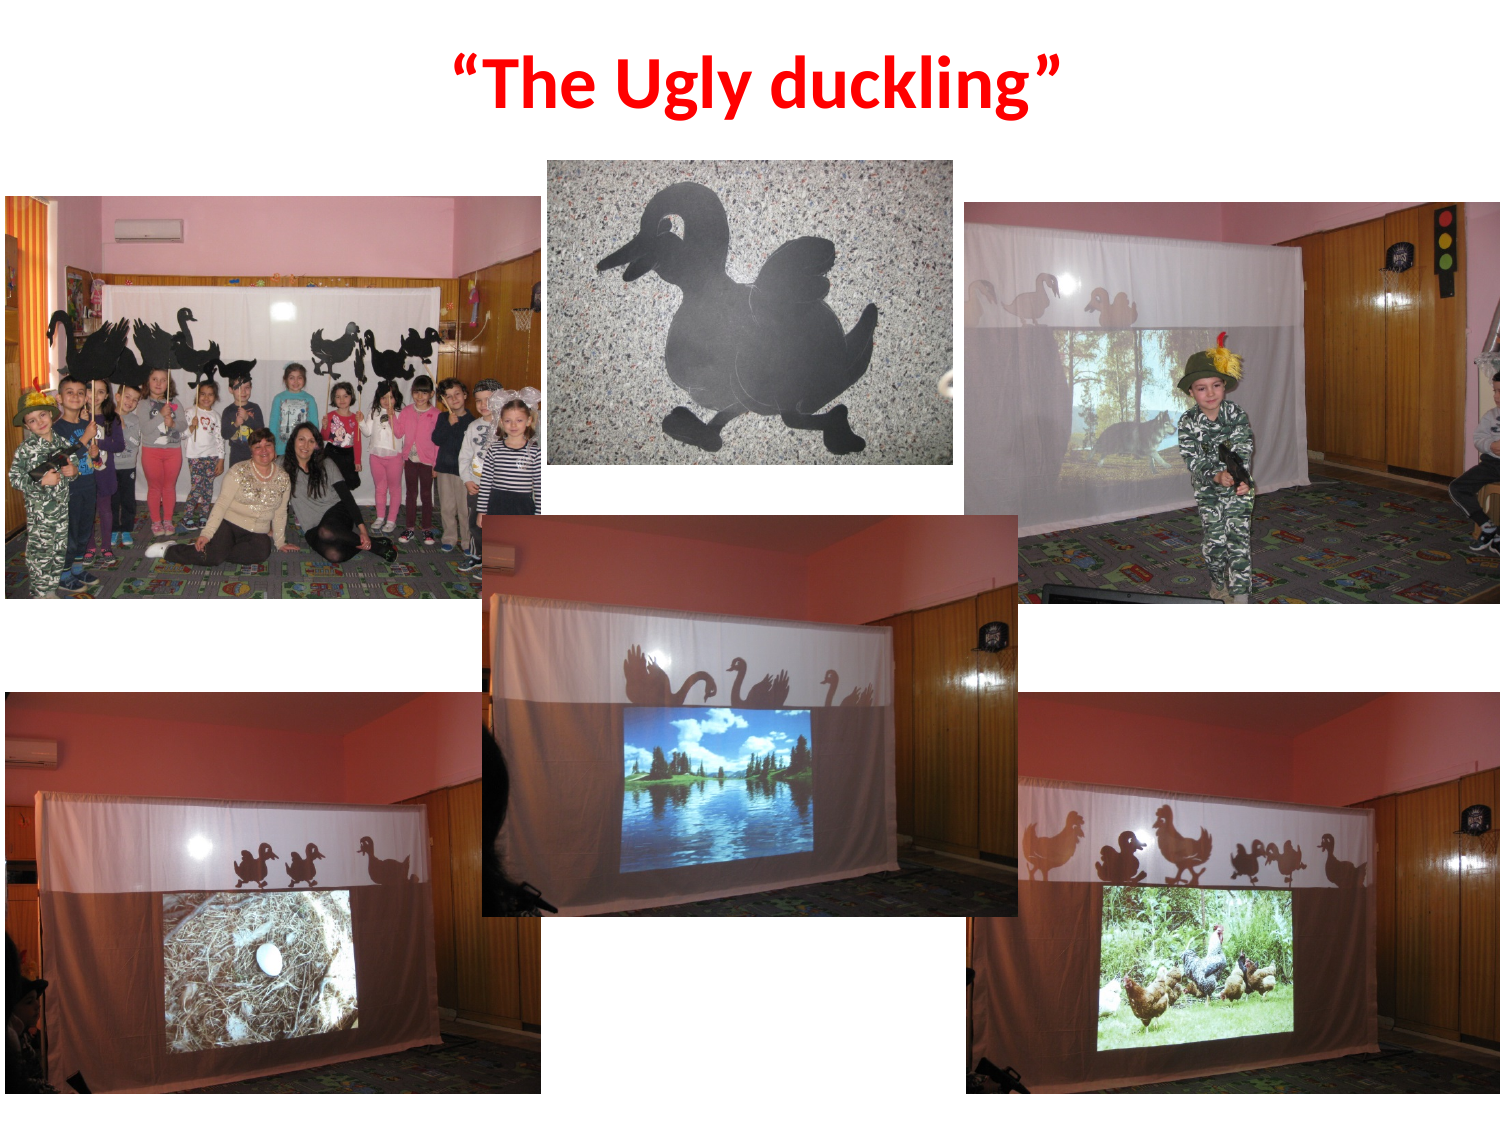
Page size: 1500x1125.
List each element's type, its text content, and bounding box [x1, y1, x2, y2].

picture [4, 196, 1500, 1095]
text_box “The Ugly duckling” [0, 25, 1500, 131]
picture [547, 160, 953, 465]
